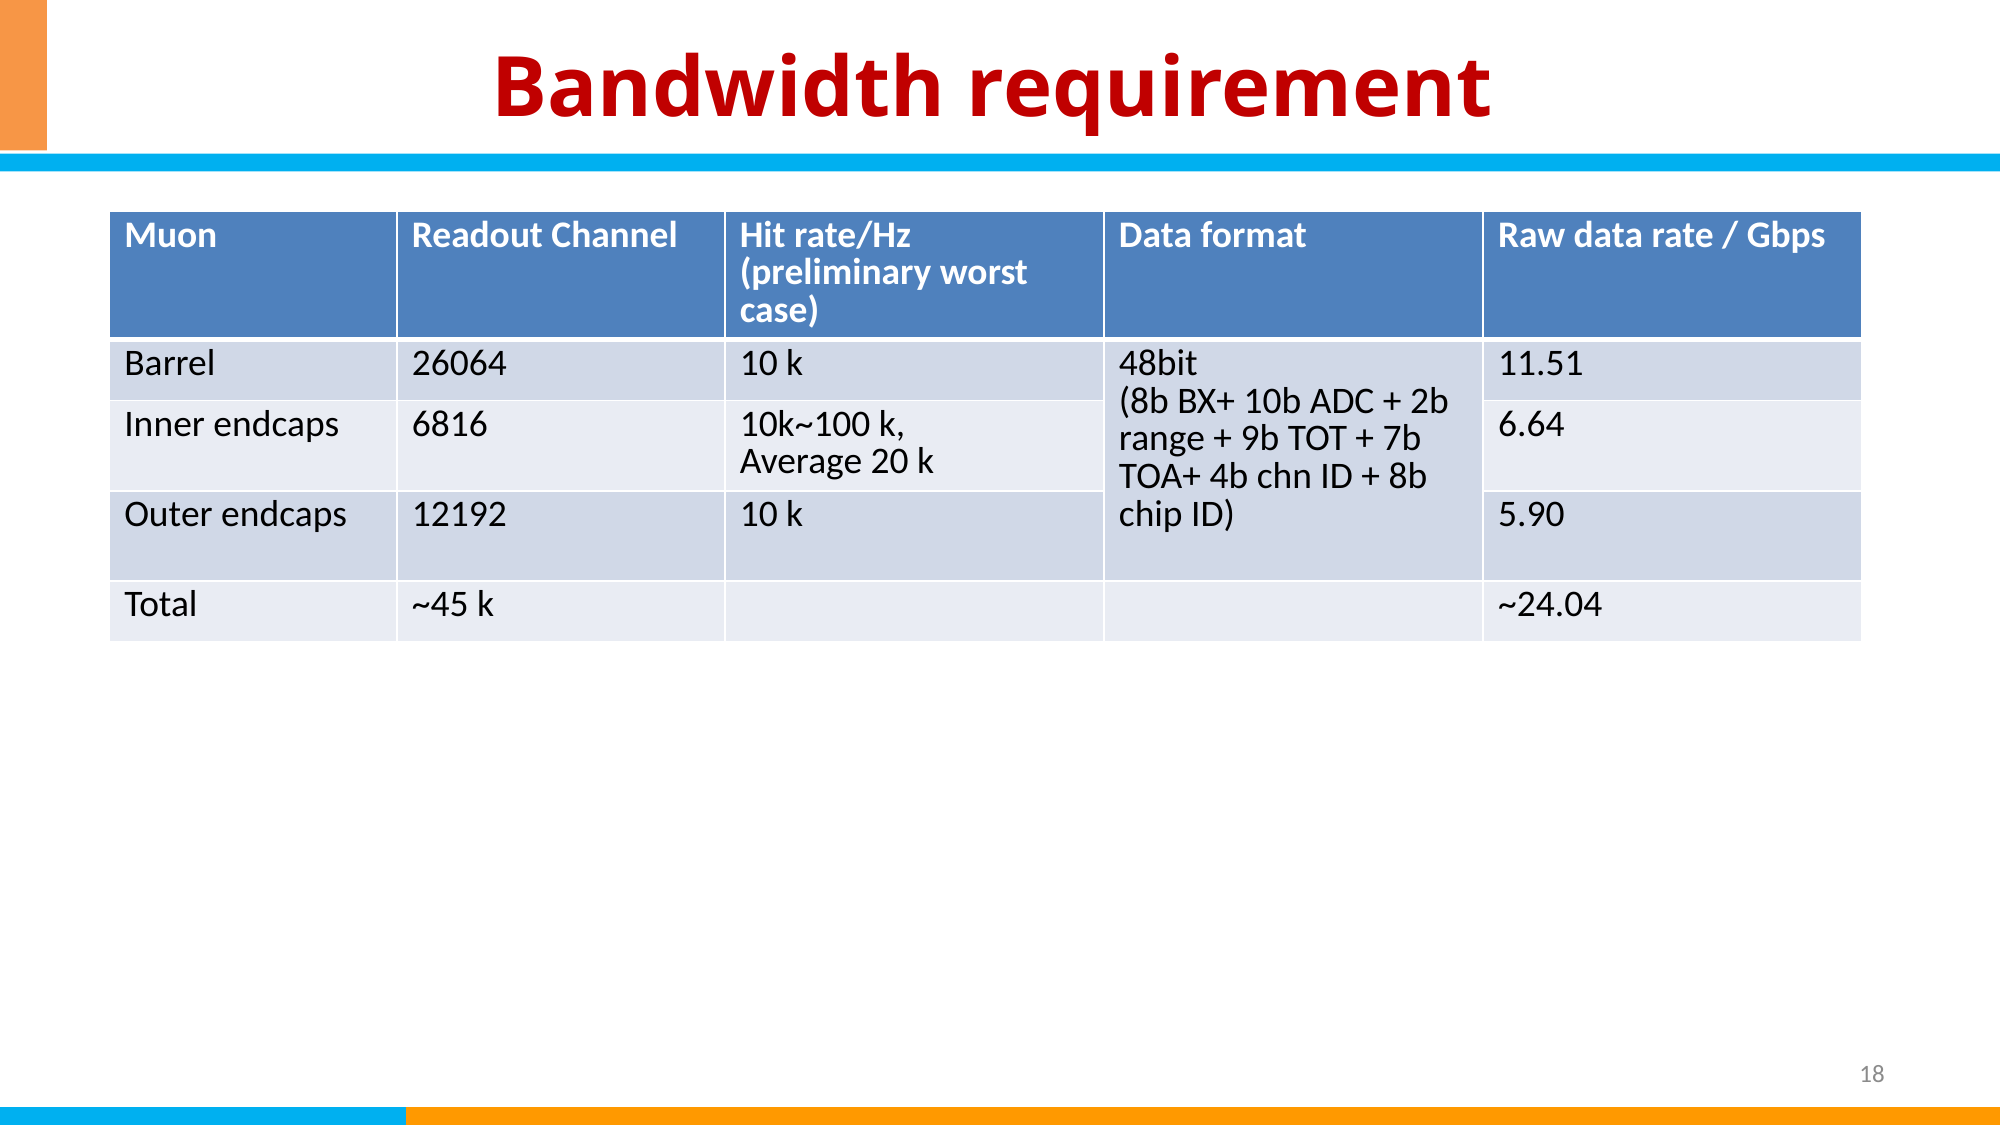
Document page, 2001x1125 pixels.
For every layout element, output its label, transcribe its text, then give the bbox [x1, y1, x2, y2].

table_cell Barrel [110, 342, 396, 400]
slide_number 18 [1433, 1042, 1900, 1103]
table_cell Inner endcaps [110, 401, 396, 490]
table_header Data format [1105, 212, 1482, 337]
table_cell 10 k [726, 342, 1103, 400]
table_cell ~45 k [398, 582, 724, 641]
table_cell 10k~100 k, Average 20 k [726, 401, 1103, 490]
table_header Raw data rate / Gbps [1484, 212, 1861, 337]
table_cell [726, 582, 1103, 641]
table_cell 11.51 [1484, 342, 1861, 400]
table_cell 6816 [398, 401, 724, 490]
table_cell 12192 [398, 492, 724, 580]
table_header Hit rate/Hz (preliminary worst case) [726, 212, 1103, 337]
table_cell 10 k [726, 492, 1103, 580]
table_cell 48bit (8b BX+ 10b ADC + 2b range + 9b TOT + 7b TOA+ 4b chn ID + 8b chip ID) [1105, 342, 1482, 580]
table_cell Outer endcaps [110, 492, 396, 580]
table_cell [1105, 582, 1482, 641]
table_cell 6.64 [1484, 401, 1861, 490]
title Bandwidth requirement [109, 23, 1875, 143]
table_cell 5.90 [1484, 492, 1861, 580]
table_cell ~24.04 [1484, 582, 1861, 641]
table_header Readout Channel [398, 212, 724, 337]
table_cell Total [110, 582, 396, 641]
table_header Muon [110, 212, 396, 337]
table_cell 26064 [398, 342, 724, 400]
